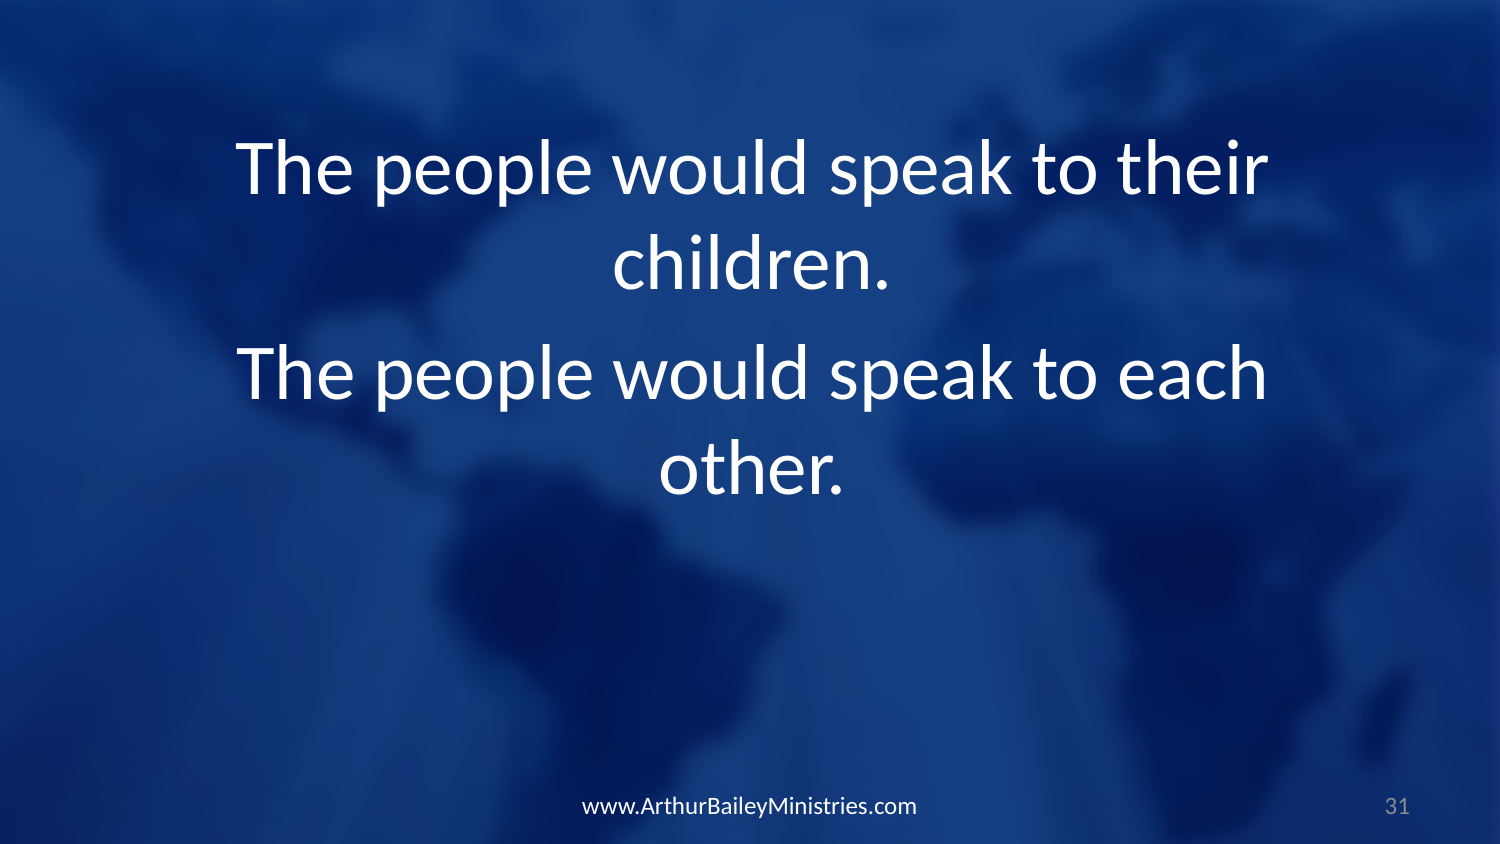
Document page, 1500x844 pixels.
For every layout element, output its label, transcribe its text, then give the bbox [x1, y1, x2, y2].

slide_number 31 [1074, 782, 1425, 827]
list The people would speak to their children. The people would speak to each other. [151, 107, 1355, 741]
footer www.ArthurBaileyMinistries.com [512, 782, 988, 827]
picture [0, 0, 1500, 844]
